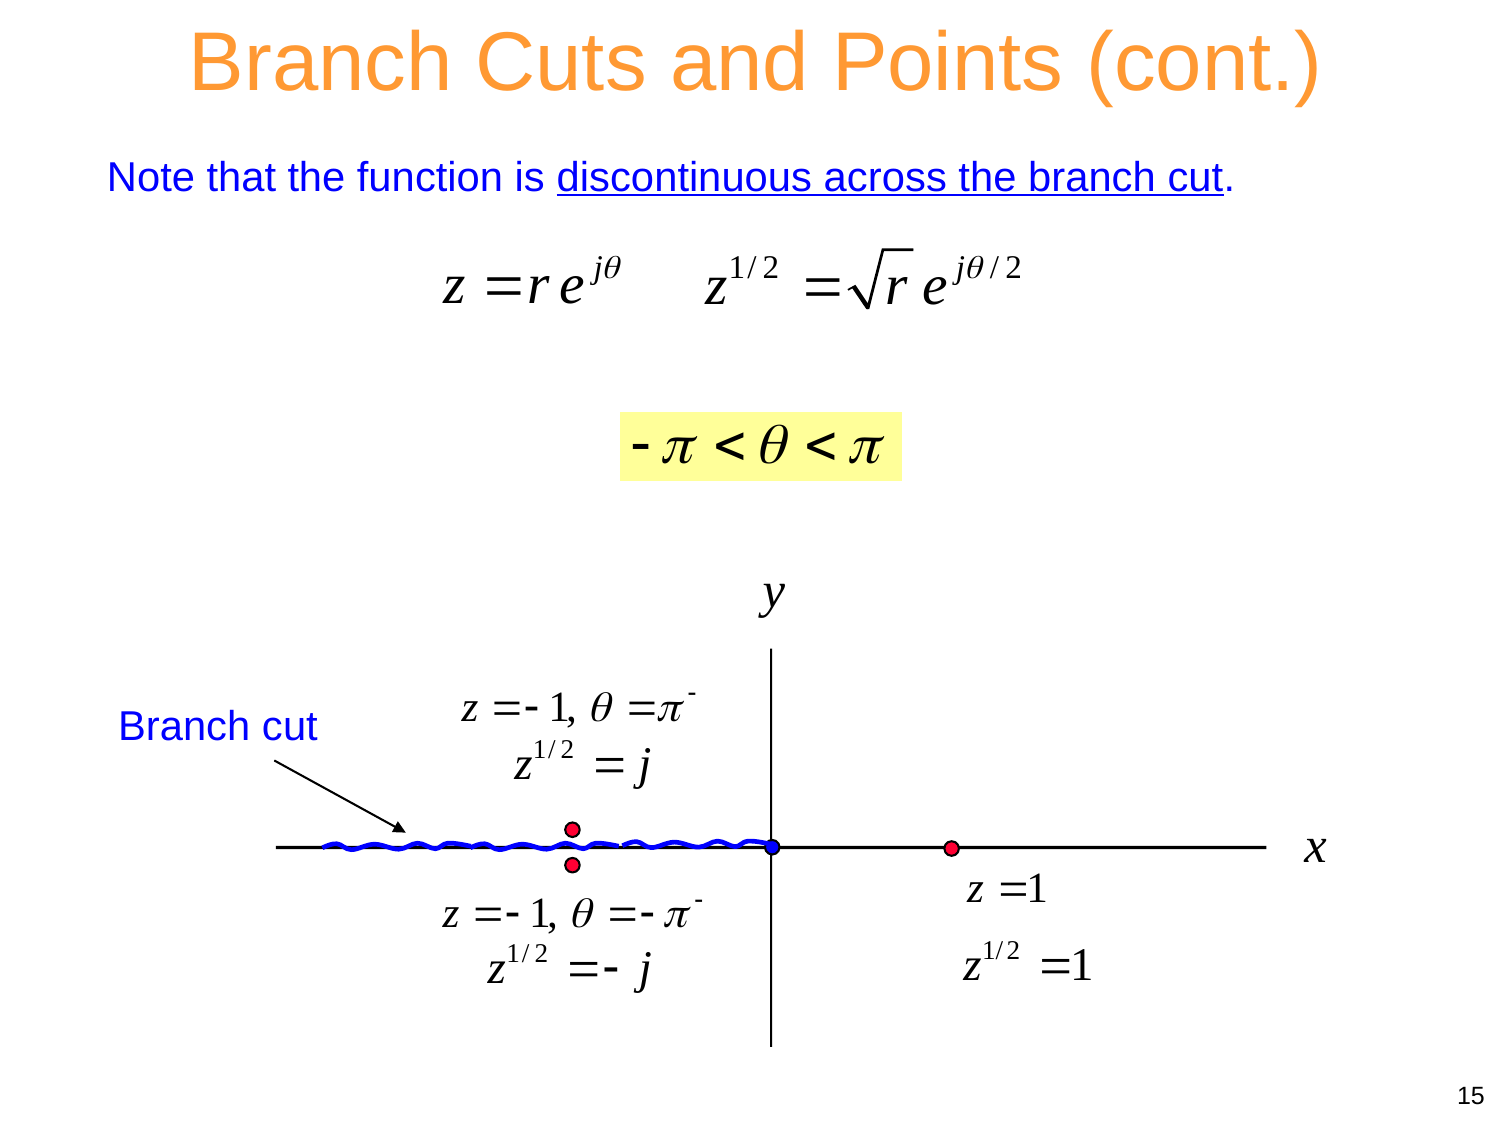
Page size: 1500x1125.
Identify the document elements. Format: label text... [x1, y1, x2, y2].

text_box Branch Cuts and Points (cont.) [34, 0, 1479, 115]
text_box Note that the function is discontinuous across the branch cut. [92, 142, 1388, 208]
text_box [429, 240, 637, 333]
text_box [620, 411, 903, 482]
slide_number 15 [1149, 1065, 1500, 1125]
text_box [102, 572, 1337, 1047]
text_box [692, 235, 1038, 334]
